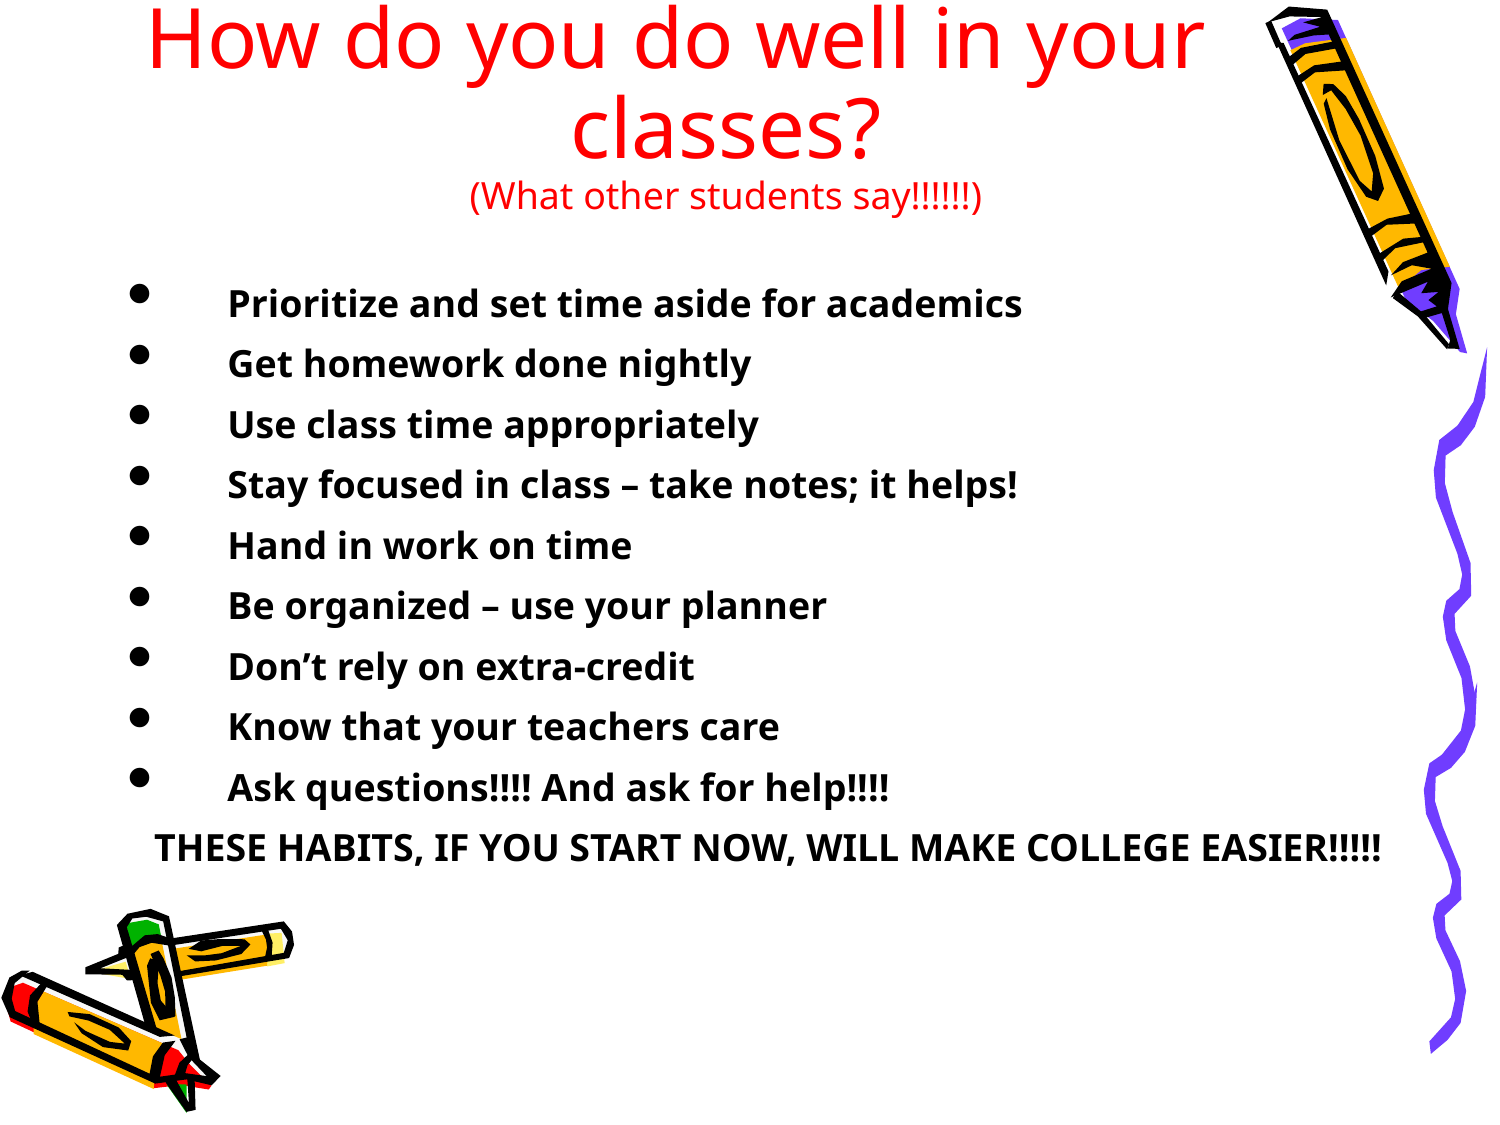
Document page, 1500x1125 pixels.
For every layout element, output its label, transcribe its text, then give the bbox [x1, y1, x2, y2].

list Prioritize and set time aside for academics Get homework done nightly Use class time appropriately Stay focused in class – take notes; it helps! Hand in work on time Be organized – use your planner Don’t rely on extra-credit Know that your teachers care Ask questions!!!! And ask for help!!!! THESE HABITS, IF YOU START NOW, WILL MAKE COLLEGE EASIER!!!!! [112, 224, 1426, 963]
title How do you do well in your classes? (What other students say!!!!!!) [112, 24, 1240, 224]
